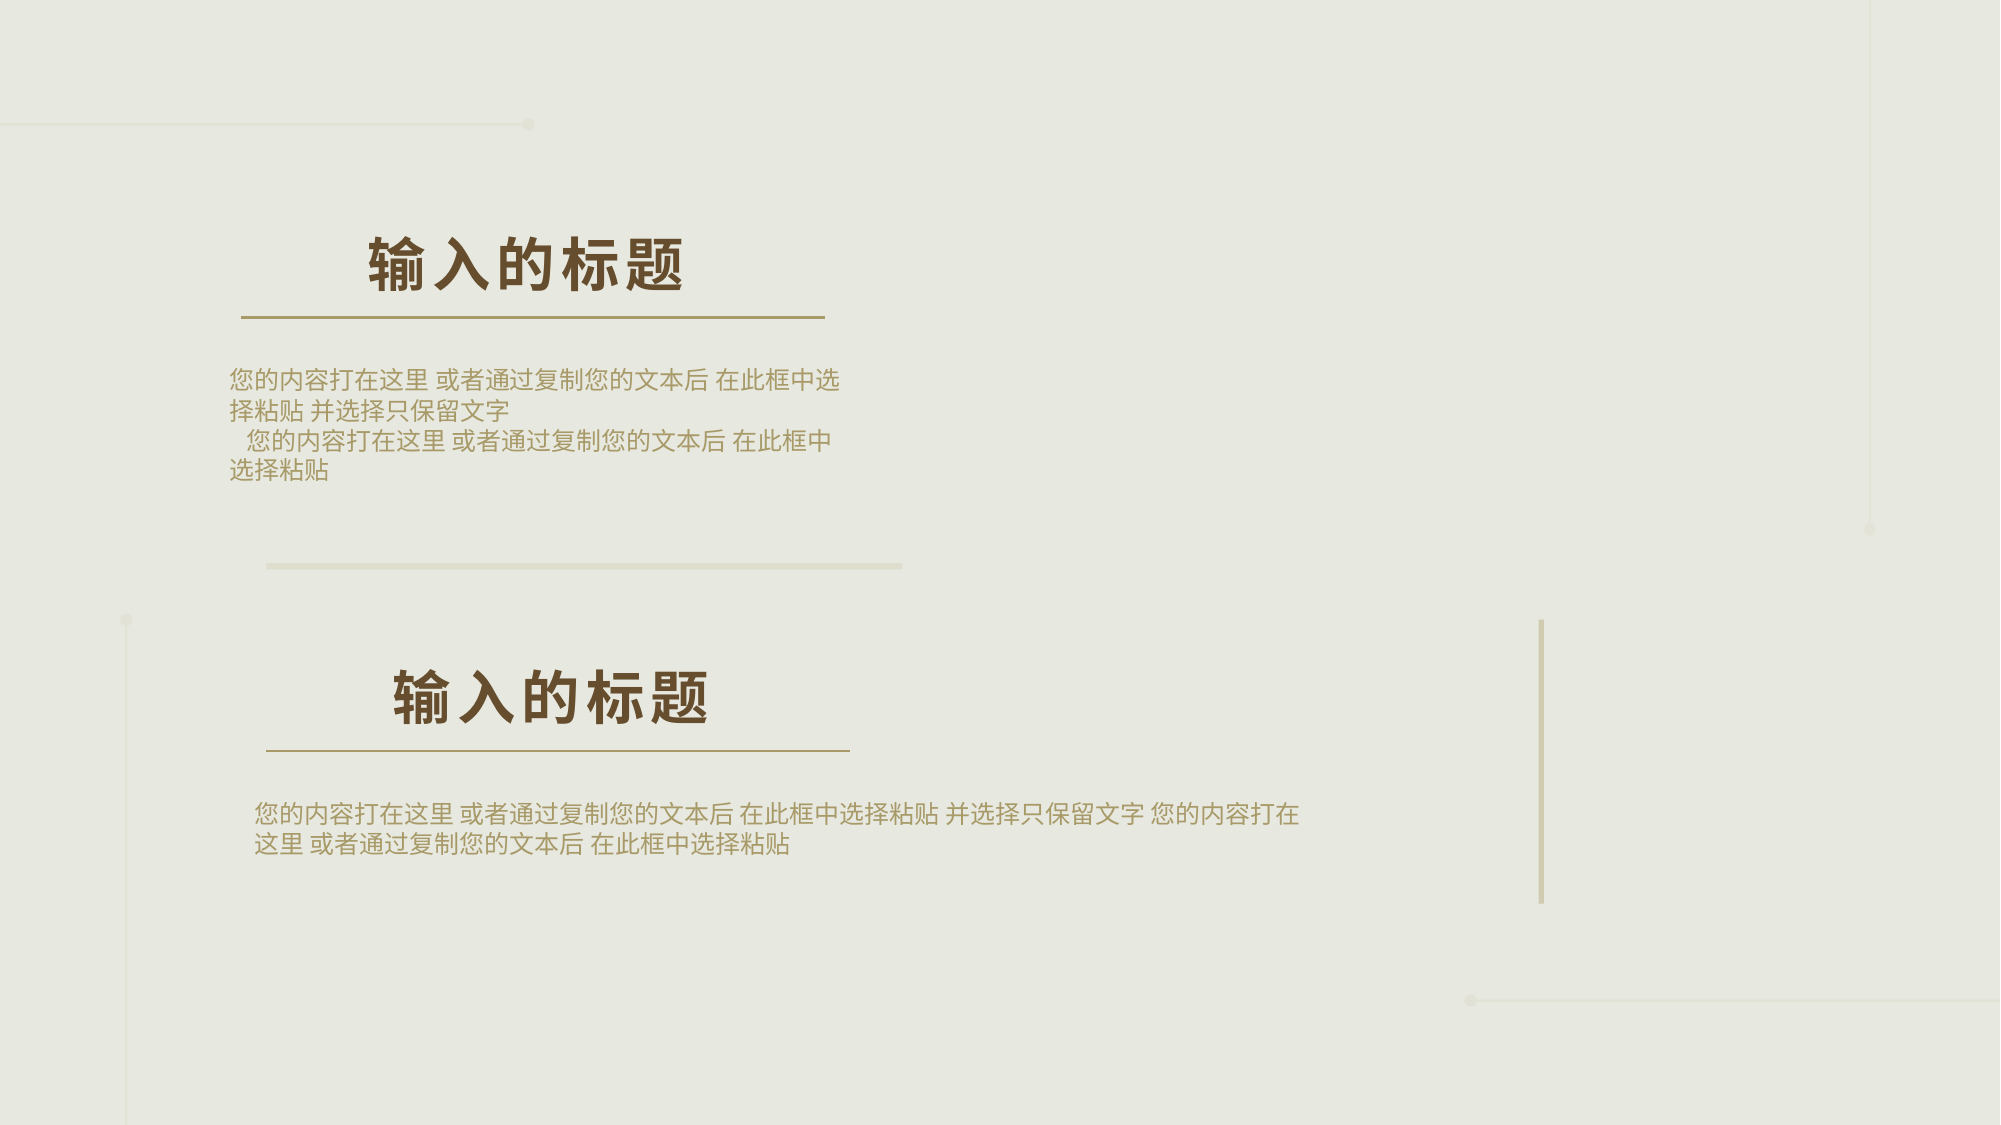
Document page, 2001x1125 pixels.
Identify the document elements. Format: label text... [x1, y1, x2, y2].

text_box 输入的标题 [378, 653, 903, 739]
text_box 输入的标题 [353, 220, 878, 305]
text_box 您的内容打在这里 或者通过复制您的文本后 在此框中选择粘贴 并选择只保留文字 您的内容打在这里 或者通过复制您的文本后 在此框中选择粘贴 [214, 357, 859, 493]
text_box 您的内容打在这里 或者通过复制您的文本后 在此框中选择粘贴 并选择只保留文字 您的内容打在这里 或者通过复制您的文本后 在此框中选择粘贴 [239, 791, 1324, 867]
